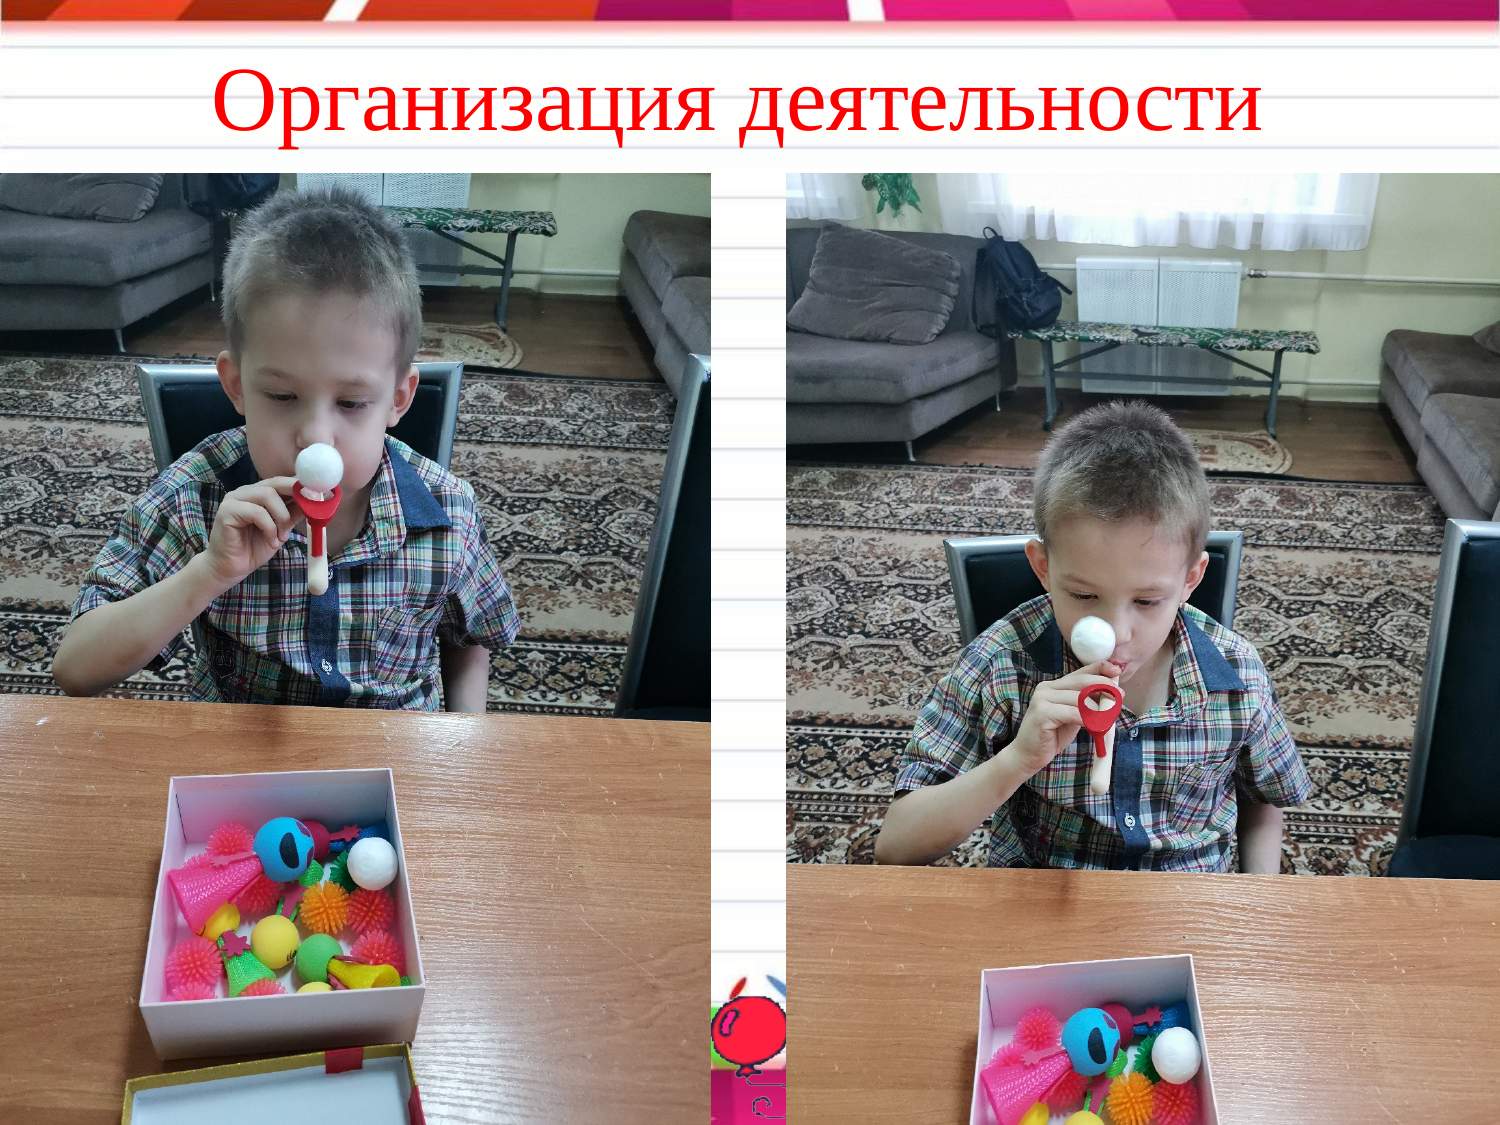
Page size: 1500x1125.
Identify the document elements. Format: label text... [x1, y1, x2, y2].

title Организация деятельности [74, 0, 1426, 188]
picture [0, 0, 1500, 1125]
